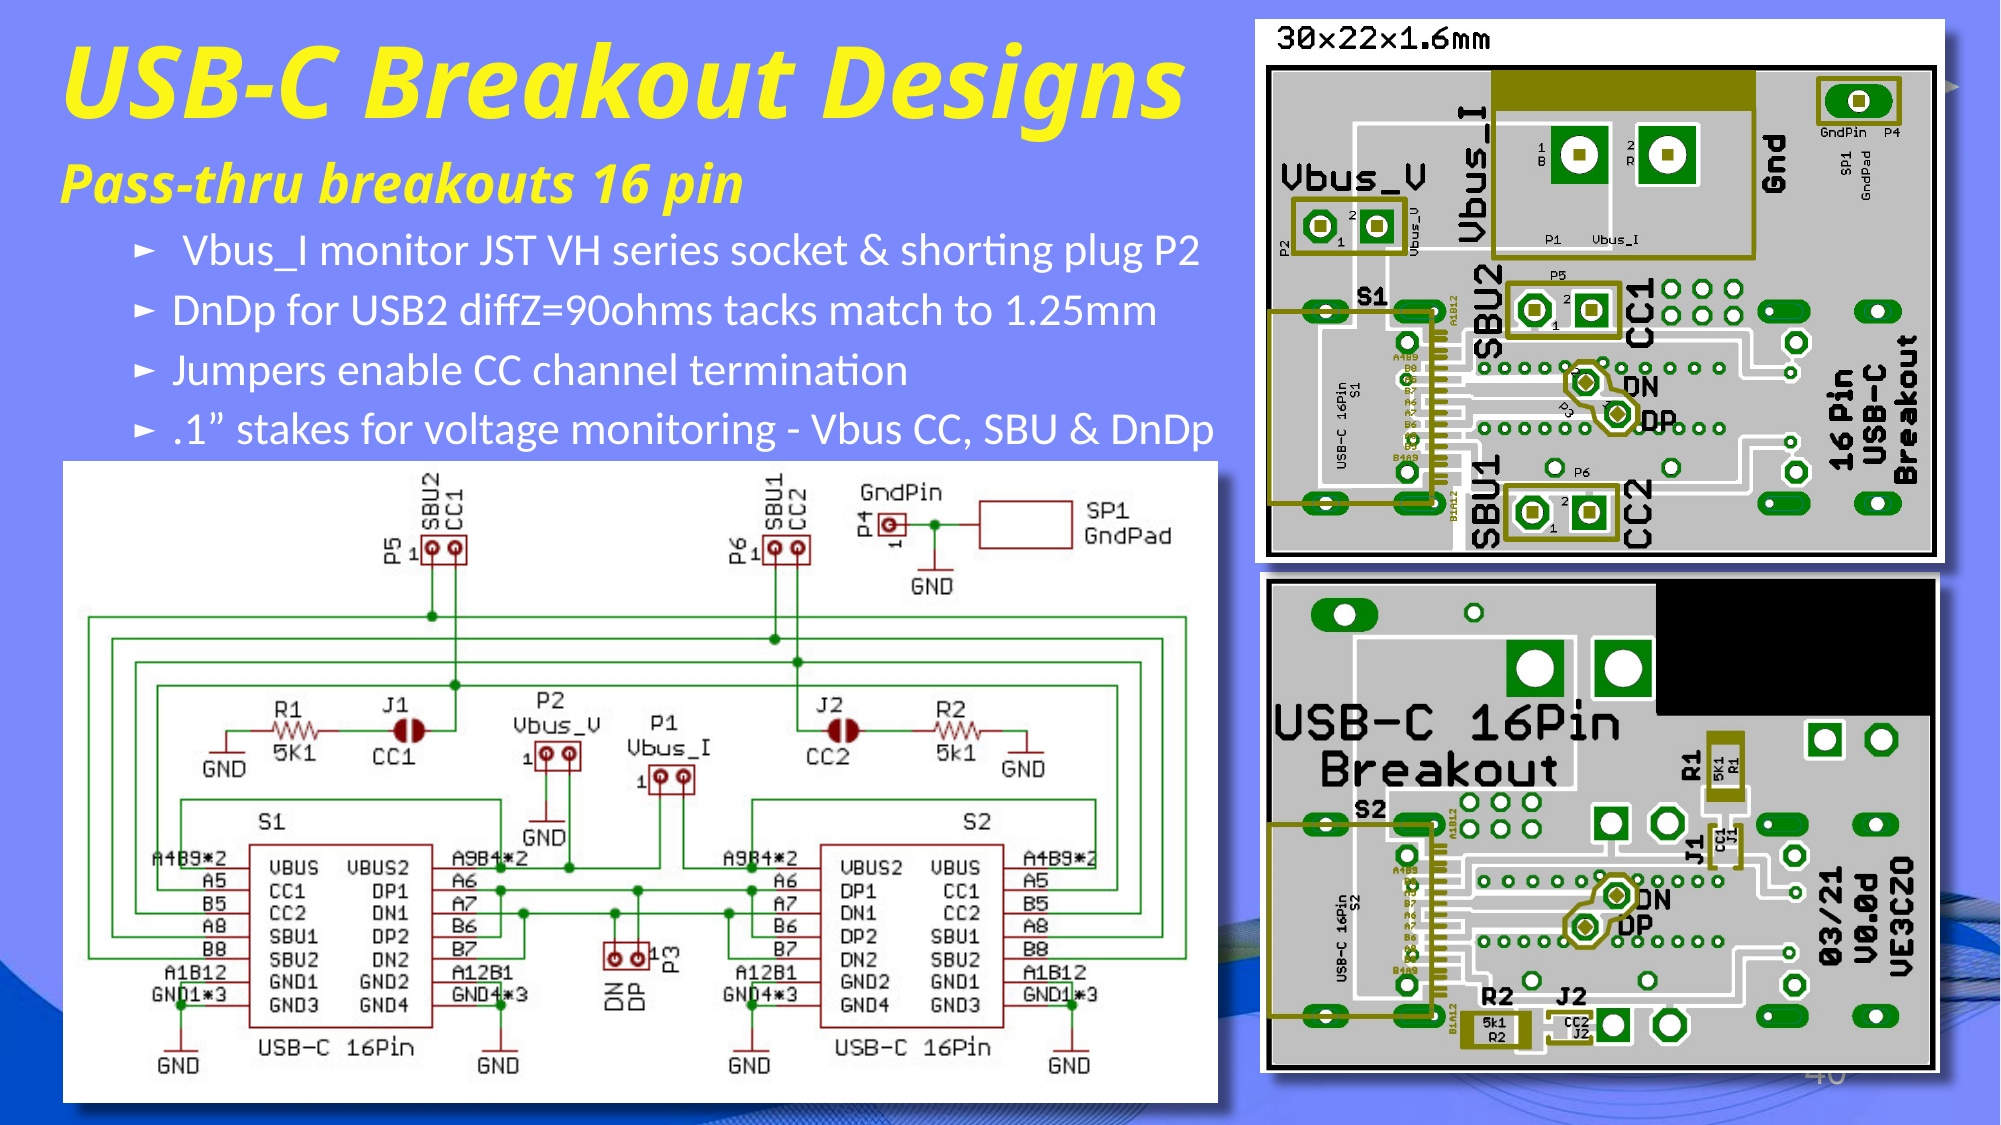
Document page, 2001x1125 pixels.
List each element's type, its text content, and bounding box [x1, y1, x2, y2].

picture [0, 0, 2001, 1125]
list Pass-thru breakouts 16 pin Vbus_I monitor JST VH series socket & shorting plug P2 DnDp for USB2 diffZ=90ohms tacks match to 1.25mm Jumpers enable CC channel termination .1” stakes for voltage monitoring - Vbus CC, SBU & DnDp [44, 149, 1262, 985]
slide_number 40 [1742, 1092, 1863, 1103]
title USB-C Breakout Designs [44, 22, 1255, 149]
footer A USB Journey [1240, 1042, 1338, 1103]
